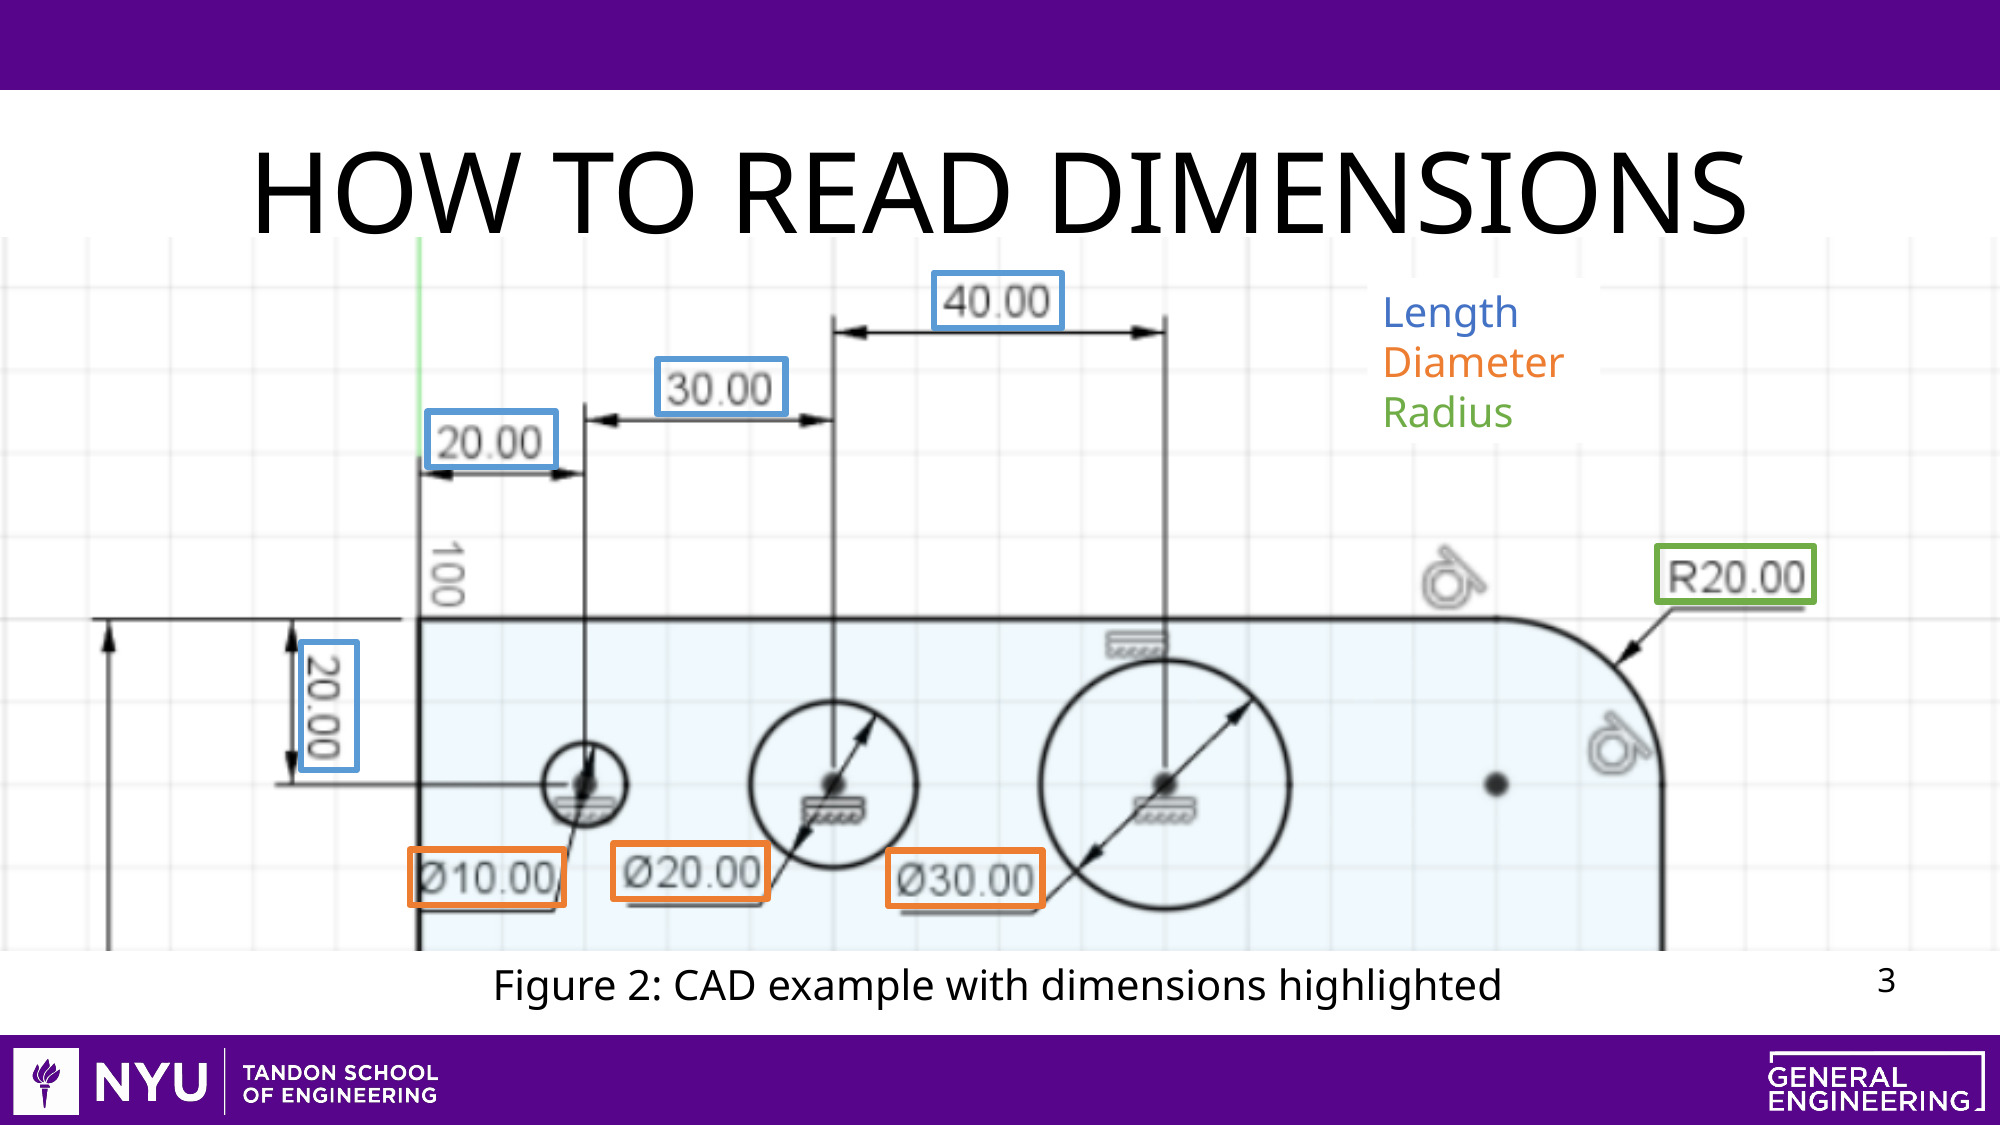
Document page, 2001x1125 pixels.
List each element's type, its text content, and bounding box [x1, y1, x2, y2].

picture [13, 1048, 438, 1115]
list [0, 236, 2000, 952]
text_box Figure 2: CAD example with dimensions highlighted [448, 963, 1548, 1016]
title HOW TO READ DIMENSIONS [137, 87, 1863, 233]
picture [1768, 1051, 1985, 1111]
